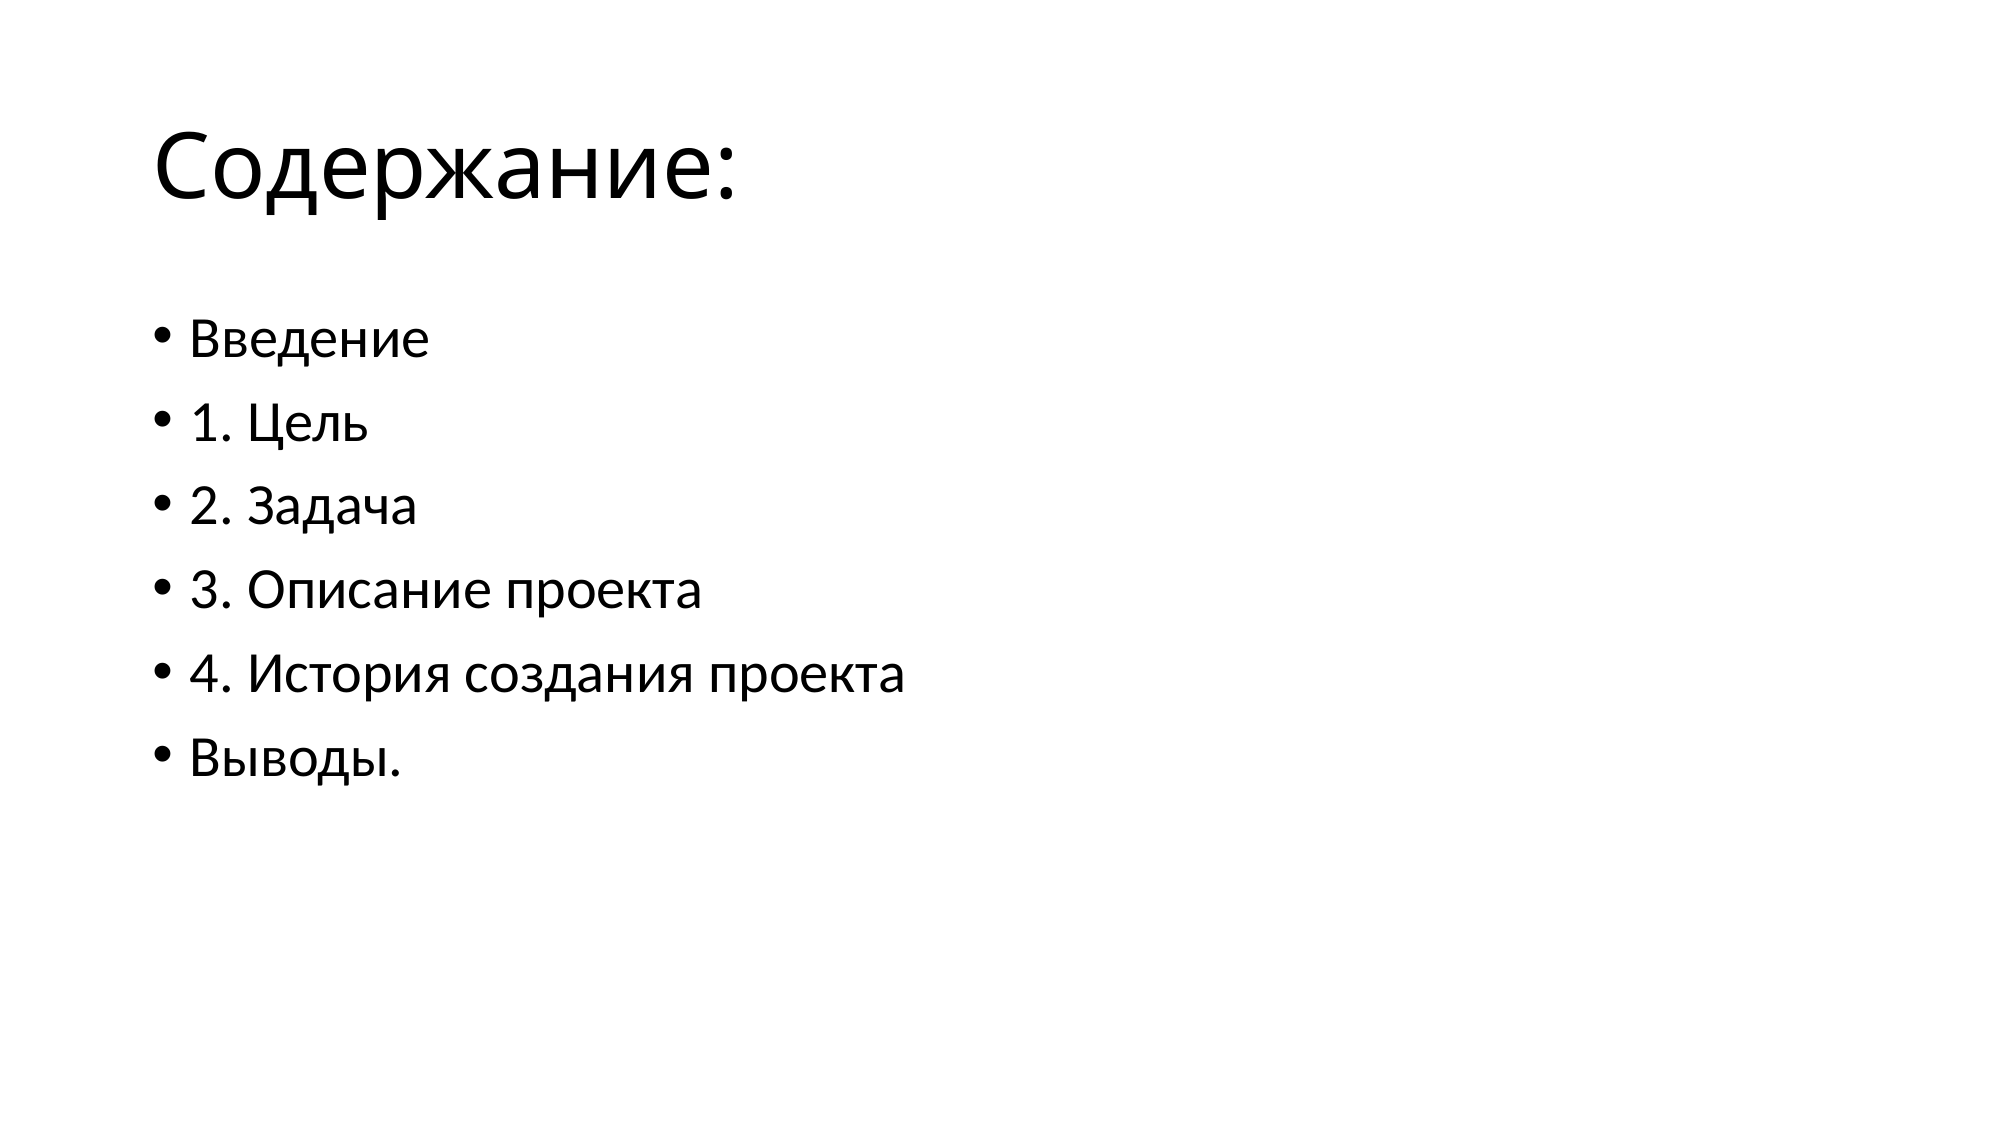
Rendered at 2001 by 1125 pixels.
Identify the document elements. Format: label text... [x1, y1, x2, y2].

title Содержание: [137, 59, 1863, 278]
list Введение 1. Цель 2. Задача 3. Описание проекта 4. История создания проекта Выводы. [137, 299, 1863, 1014]
